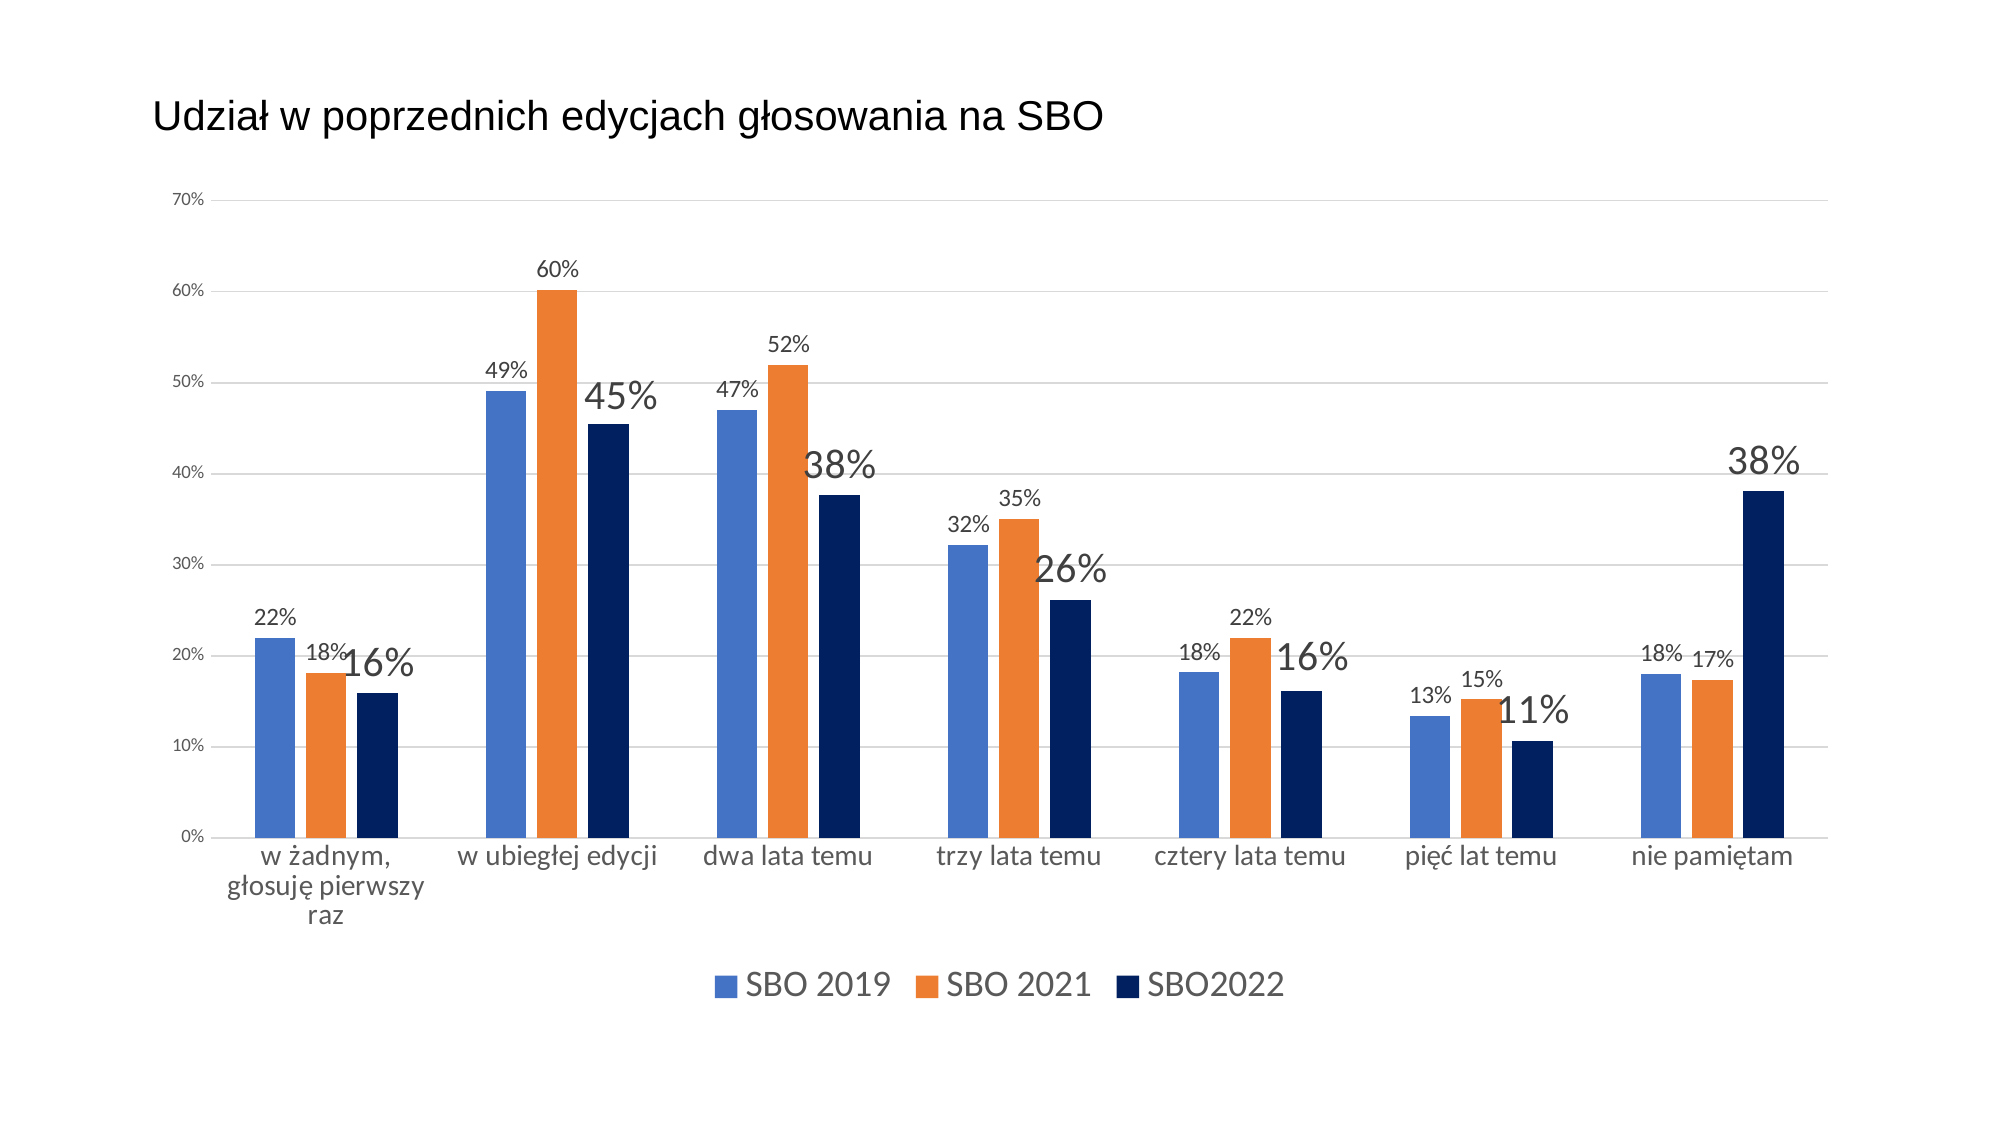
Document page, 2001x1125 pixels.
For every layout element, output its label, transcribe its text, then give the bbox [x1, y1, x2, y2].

chart [137, 174, 1863, 1014]
title Udział w poprzednich edycjach głosowania na SBO [137, 59, 1863, 174]
